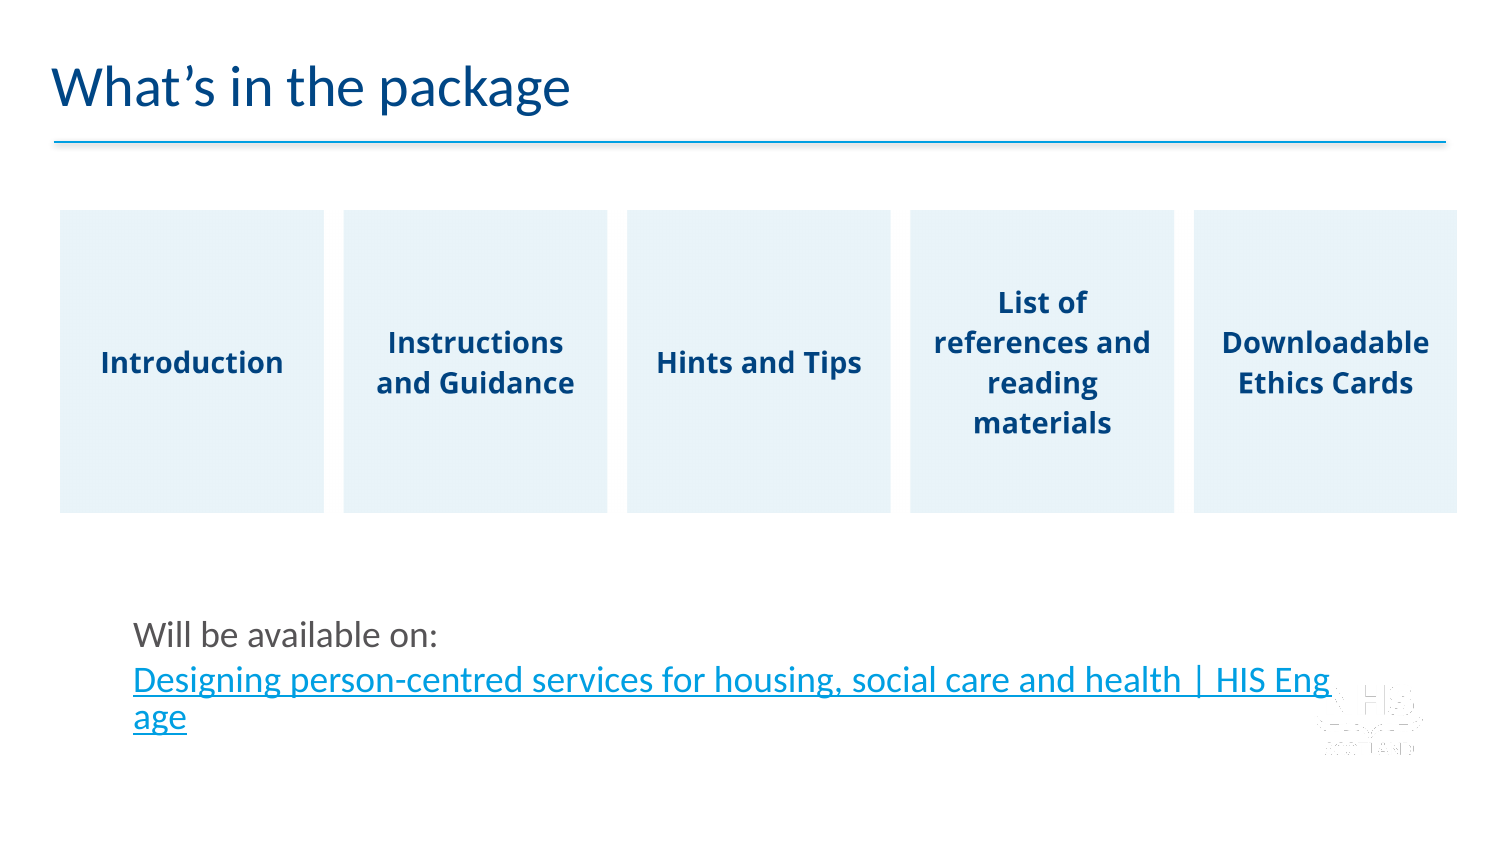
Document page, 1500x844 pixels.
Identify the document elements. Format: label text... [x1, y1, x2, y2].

title What’s in the package [51, 51, 1445, 114]
picture [1314, 683, 1423, 756]
text_box Will be available on: Designing person-centred services for housing, social care and health | HIS Engage [118, 602, 1353, 708]
picture [59, 210, 1457, 513]
